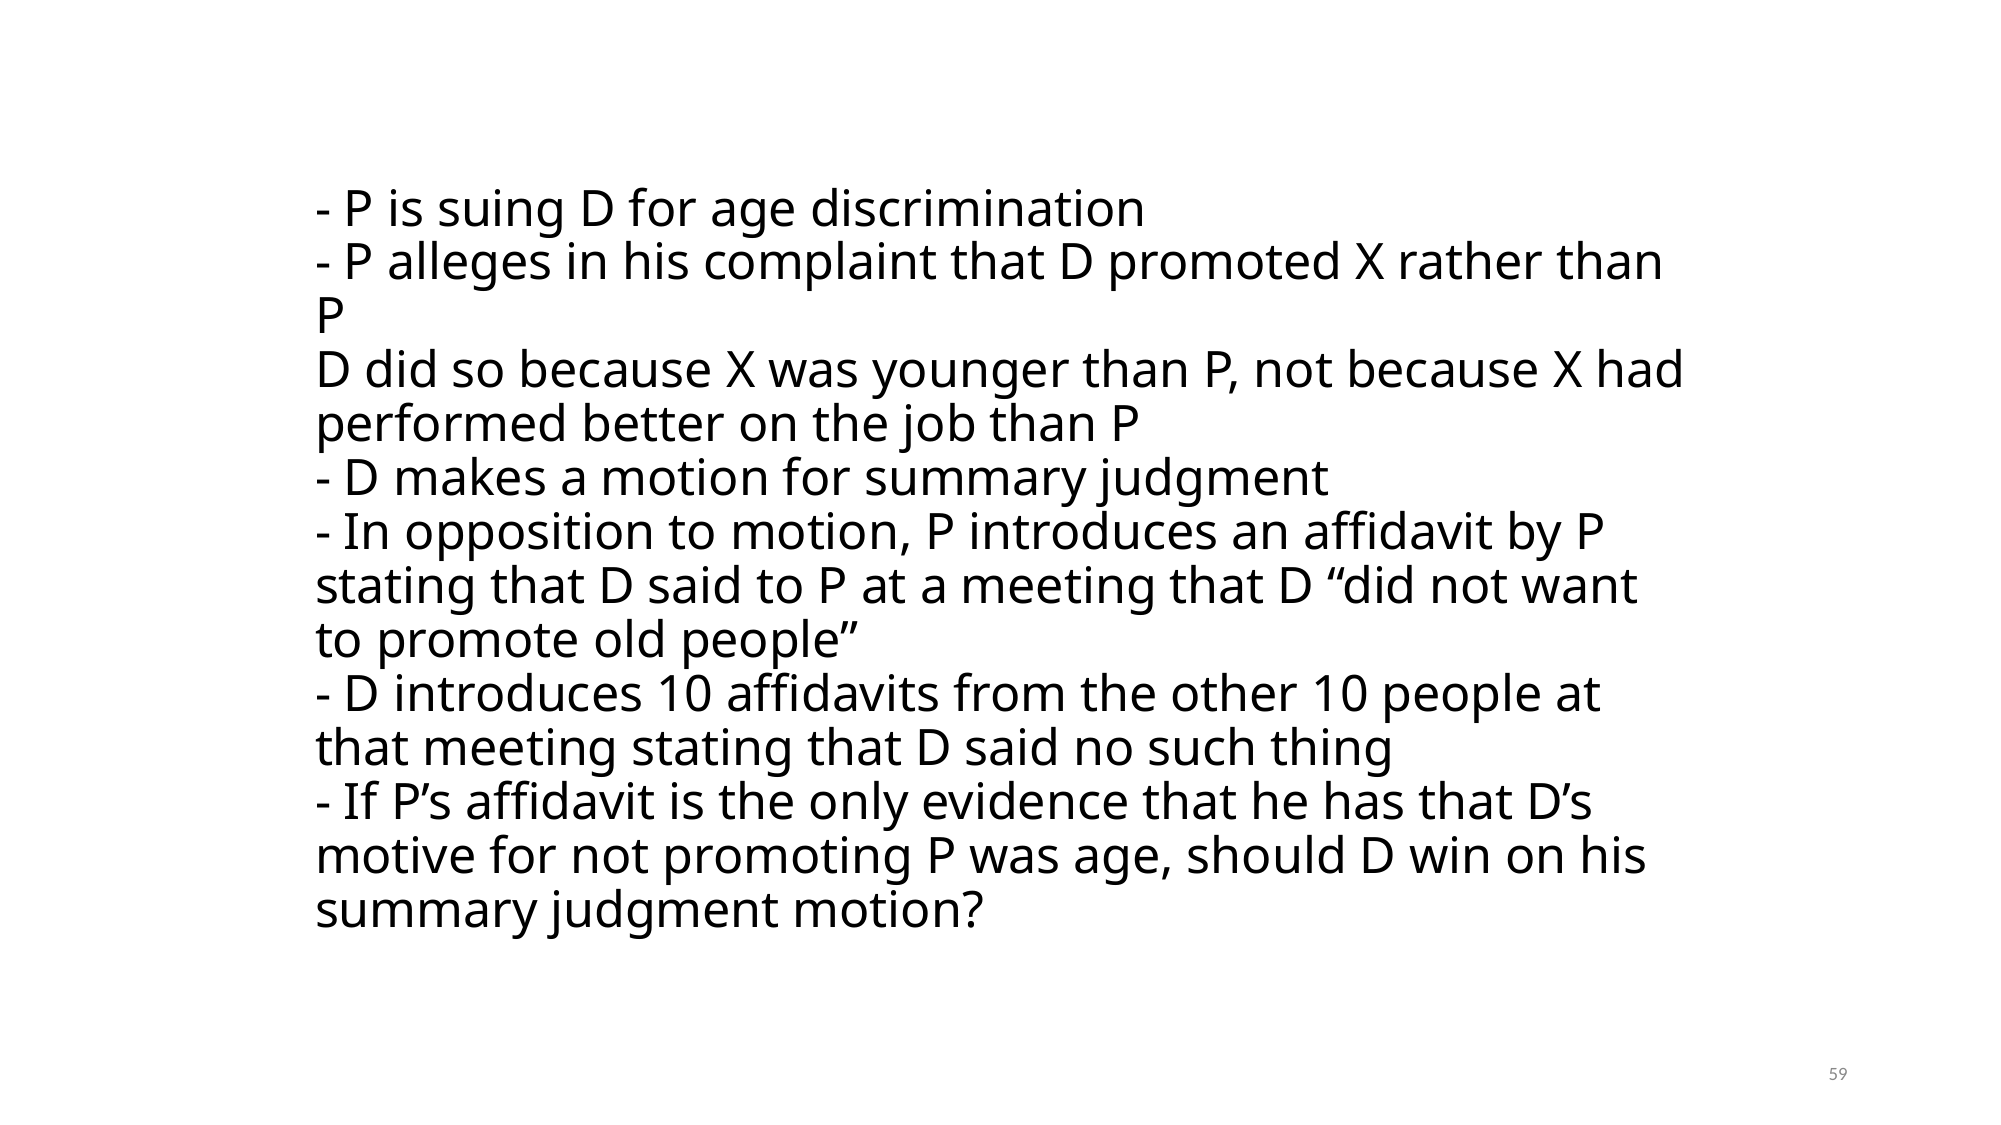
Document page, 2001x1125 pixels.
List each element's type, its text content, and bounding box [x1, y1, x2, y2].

slide_number 59 [1412, 1042, 1863, 1103]
title - P is suing D for age discrimination - P alleges in his complaint that D promoted X rather than P D did so because X was younger than P, not because X had performed better on the job than P - D makes a motion for summary judgment - In opposition to motion, P introduces an affidavit by P stating that D said to P at a meeting that D “did not want to promote old people” - D introduces 10 affidavits from the other 10 people at that meeting stating that D said no such thing - If P’s affidavit is the only evidence that he has that D’s motive for not promoting P was age, should D win on his summary judgment motion? [300, 174, 1713, 947]
